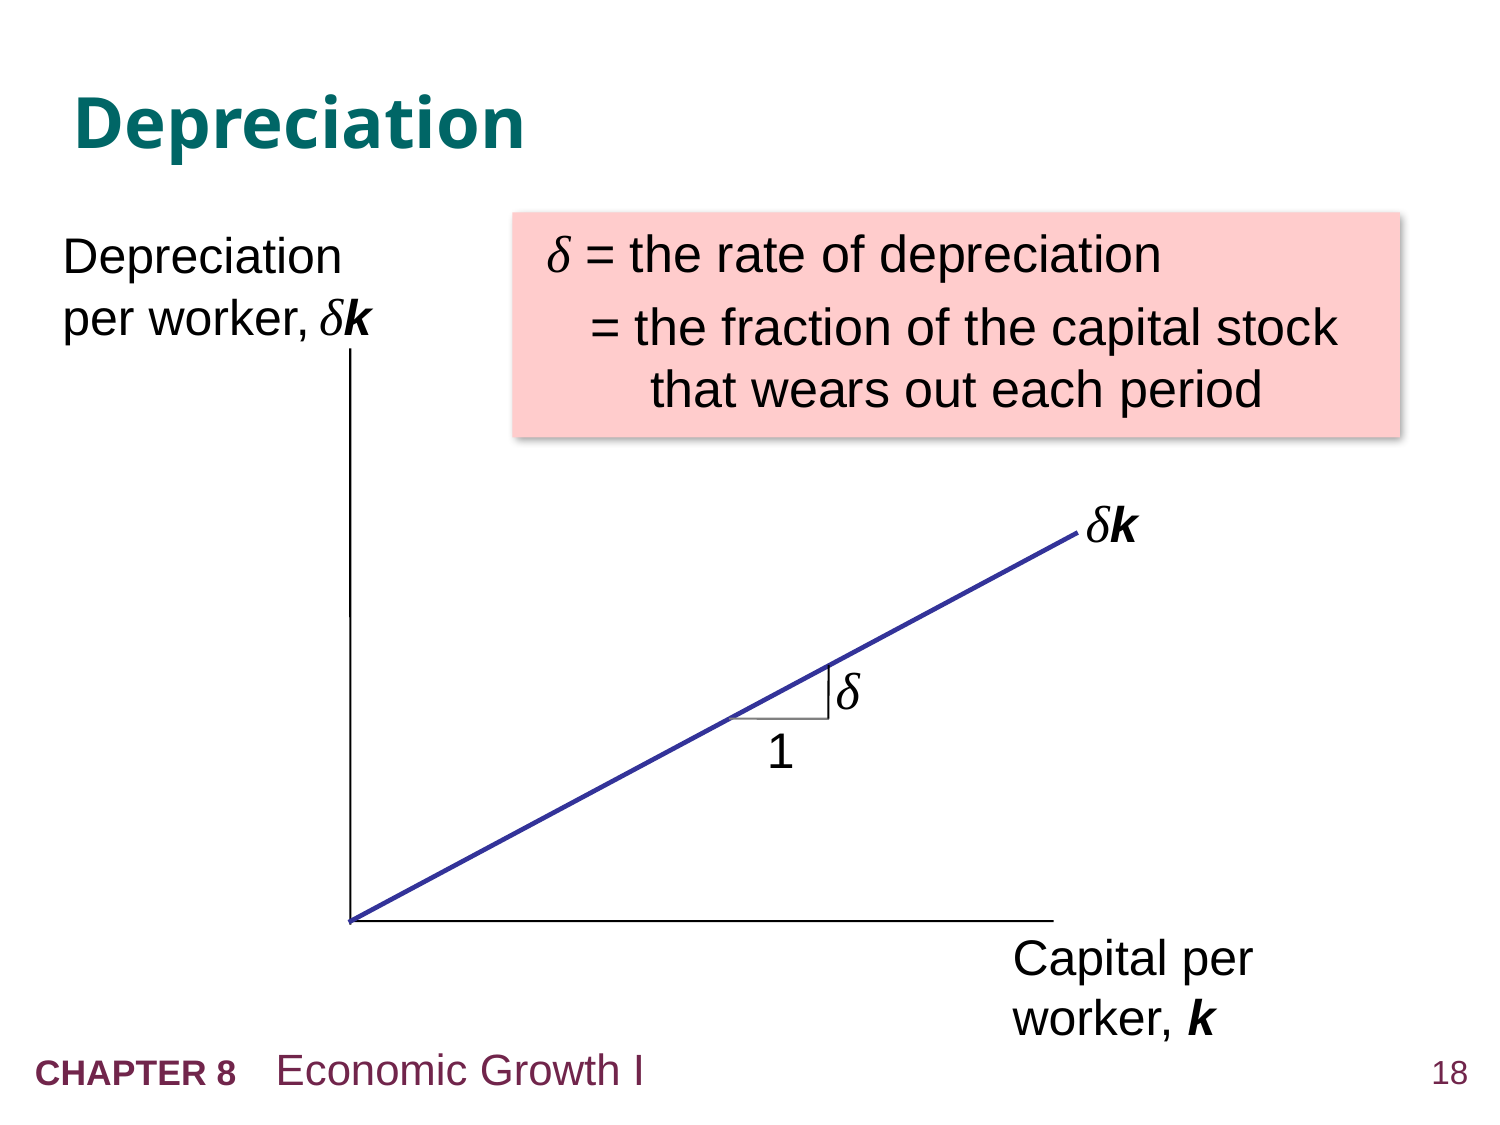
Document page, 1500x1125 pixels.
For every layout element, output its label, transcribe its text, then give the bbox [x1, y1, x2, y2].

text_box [729, 718, 829, 779]
text_box δ = the rate of depreciation = the fraction of the capital stock that wears out each period [512, 212, 1400, 438]
title Depreciation [72, 50, 1413, 186]
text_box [62, 222, 1276, 1046]
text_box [350, 489, 1249, 922]
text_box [828, 657, 888, 721]
